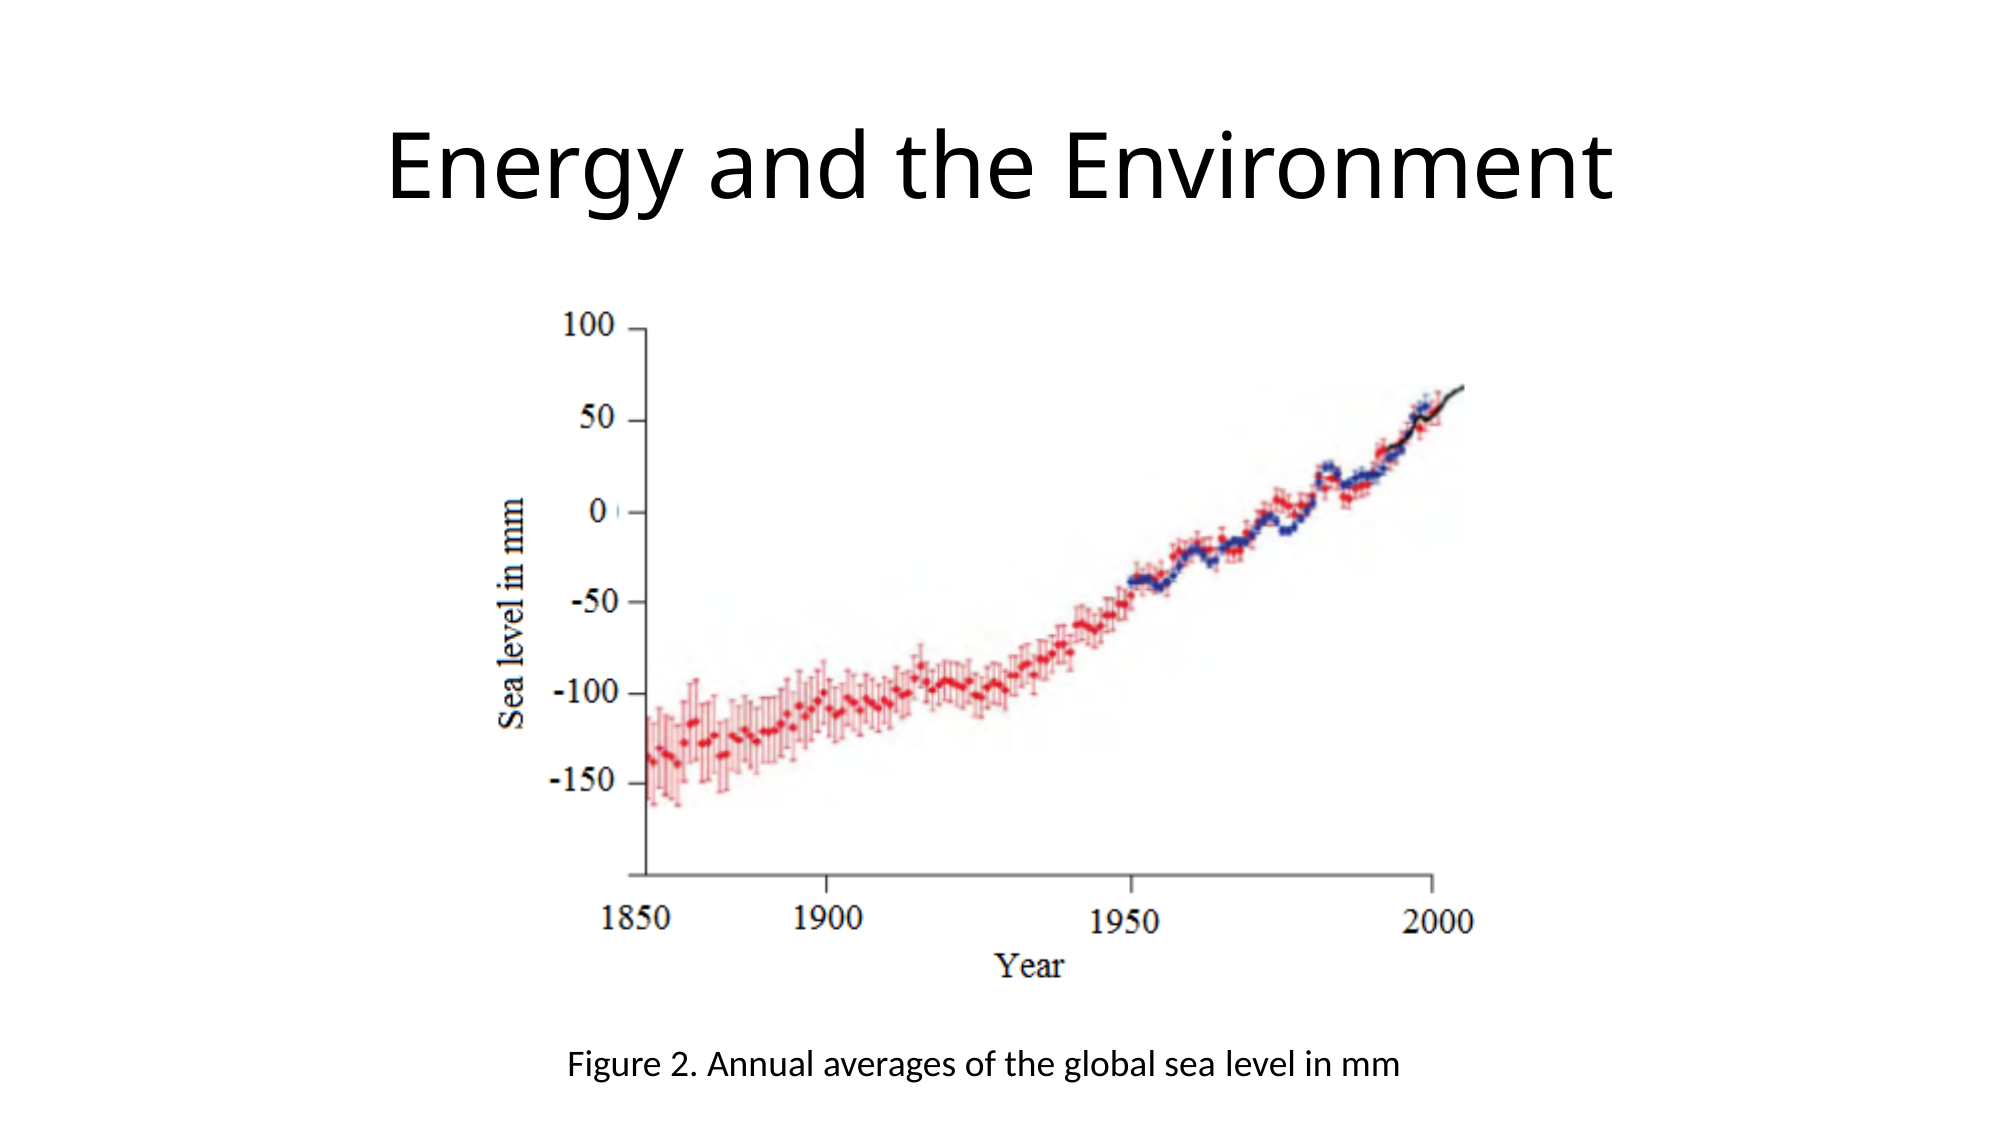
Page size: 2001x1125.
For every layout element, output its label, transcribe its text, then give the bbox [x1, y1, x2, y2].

title Energy and the Environment [137, 59, 1863, 278]
text_box Figure 2. Annual averages of the global sea level in mm [552, 1032, 1417, 1092]
picture [375, 228, 1511, 1032]
